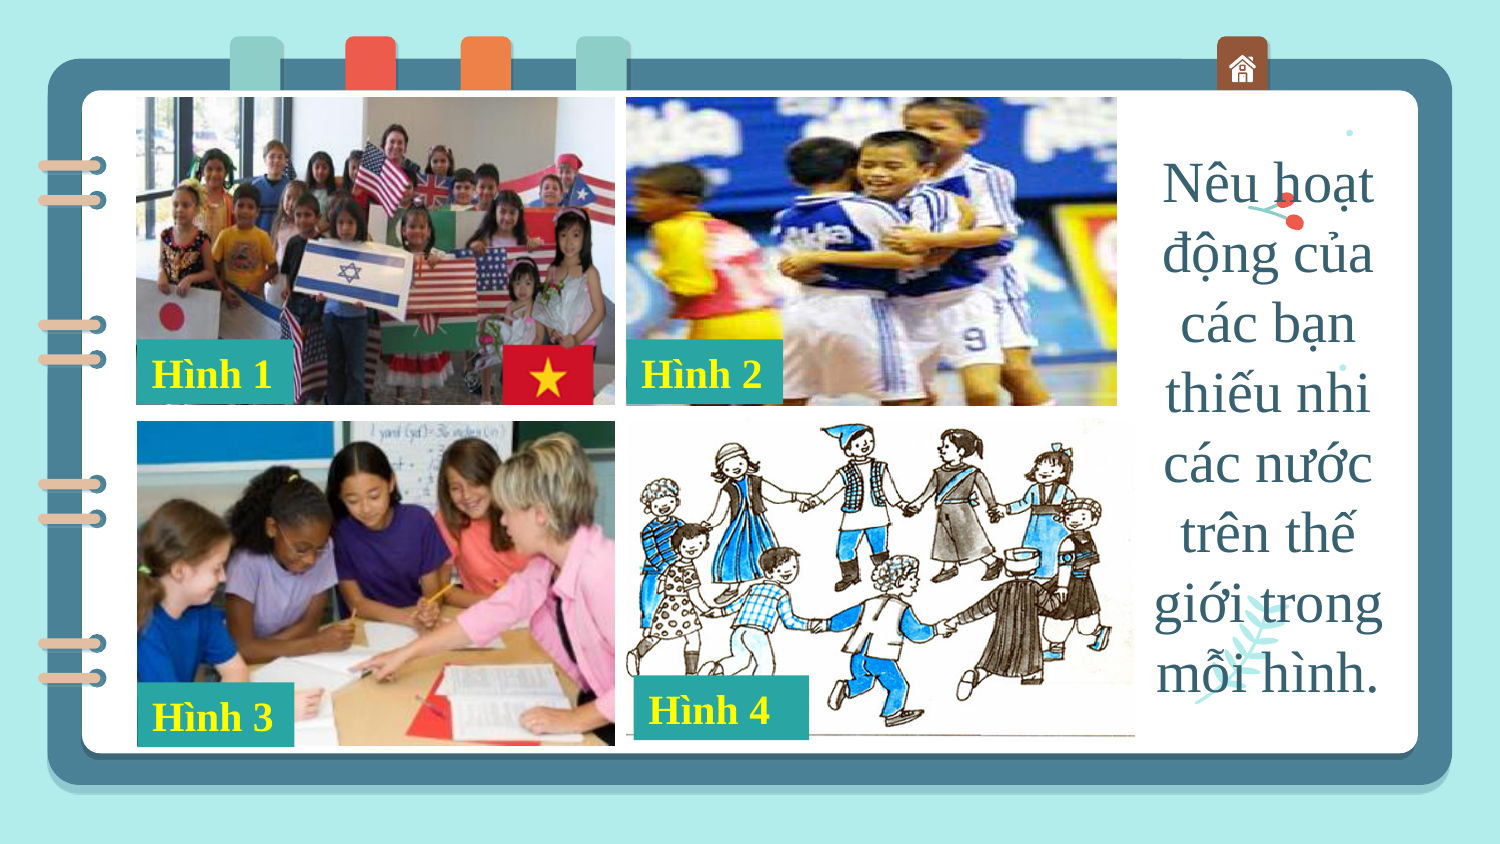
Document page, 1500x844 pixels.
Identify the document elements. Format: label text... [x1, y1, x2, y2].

subtitle Nêu hoạt động của các bạn thiếu nhi các nước trên thế giới trong mỗi hình. [1116, 251, 1421, 597]
picture [136, 97, 615, 406]
picture [626, 97, 1117, 406]
picture [137, 421, 615, 747]
picture [175, 421, 187, 425]
text_box [1219, 45, 1267, 88]
picture [626, 418, 1136, 743]
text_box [1228, 54, 1257, 83]
picture [213, 421, 226, 425]
